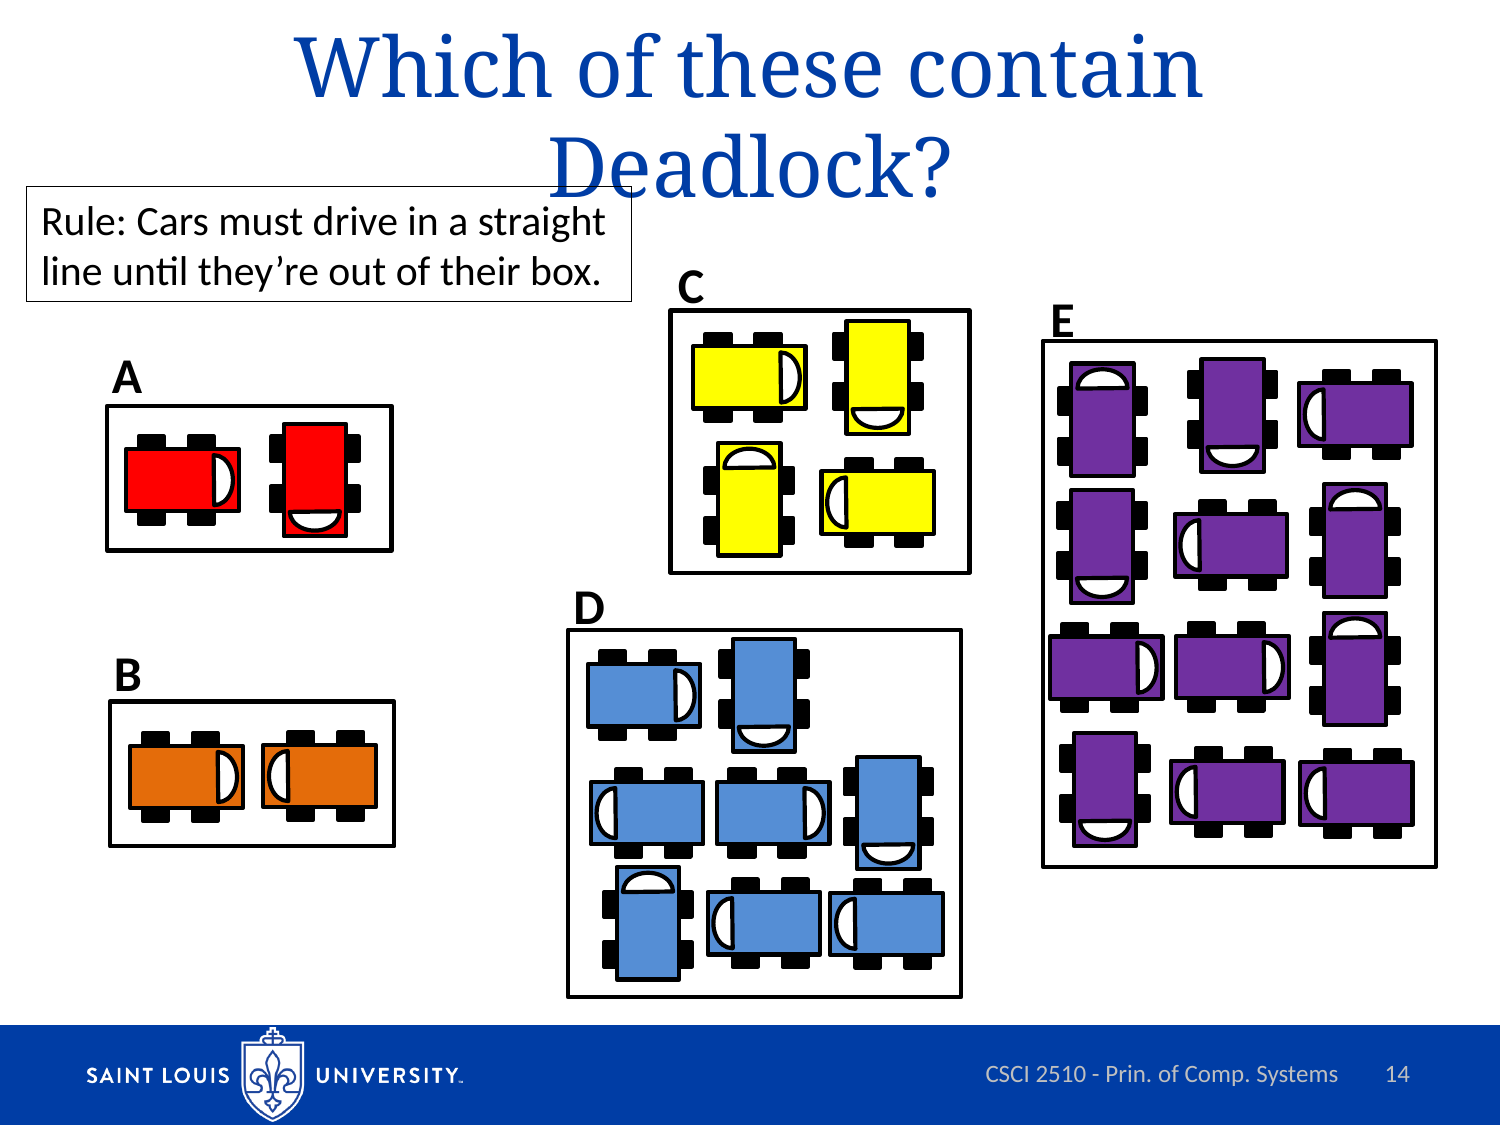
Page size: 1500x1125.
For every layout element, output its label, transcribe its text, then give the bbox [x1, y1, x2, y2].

slide_number 14 [1074, 1042, 1425, 1103]
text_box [109, 701, 395, 847]
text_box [1042, 340, 1437, 868]
title Which of these contain Deadlock? [75, 20, 1425, 209]
text_box B [99, 634, 157, 709]
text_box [106, 405, 392, 551]
text_box C [663, 246, 720, 322]
footer CSCI 2510 - Prin. of Comp. Systems [924, 1042, 1074, 1103]
text_box E [1035, 279, 1090, 355]
picture [87, 1027, 463, 1122]
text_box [670, 310, 970, 574]
text_box A [97, 335, 158, 411]
text_box Rule: Cars must drive in a straight line until they’re out of their box. [26, 186, 632, 302]
text_box D [558, 567, 620, 642]
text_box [567, 629, 962, 998]
